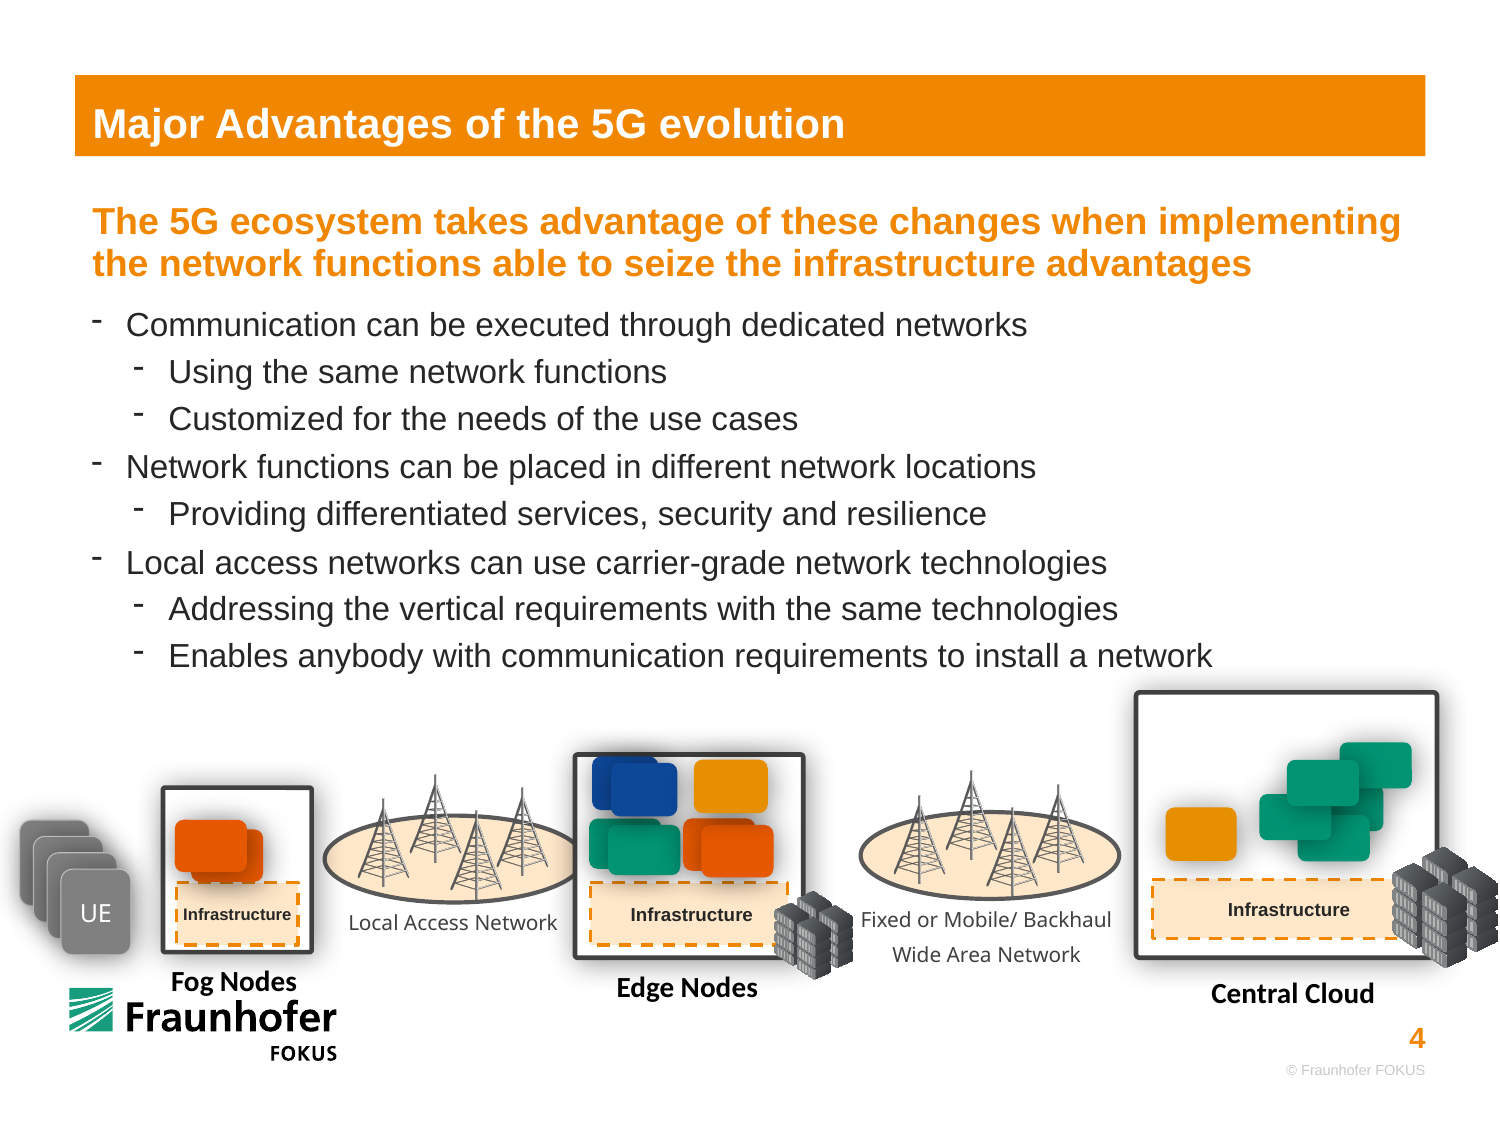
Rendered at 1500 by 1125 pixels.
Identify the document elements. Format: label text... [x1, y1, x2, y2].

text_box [19, 692, 1498, 1014]
title Major Advantages of the 5G evolution [75, 75, 1426, 157]
list Communication can be executed through dedicated networks Using the same network functions Customized for the needs of the use cases Network functions can be placed in different network locations Providing differentiated services, security and resilience Local access networks can use carrier-grade network technologies Addressing the vertical requirements with the same technologies Enables anybody with communication requirements to install a network [74, 301, 1426, 690]
list The 5G ecosystem takes advantage of these changes when implementing the network functions able to seize the infrastructure advantages [74, 200, 1426, 300]
footer © Fraunhofer FOKUS [73, 1050, 1426, 1090]
